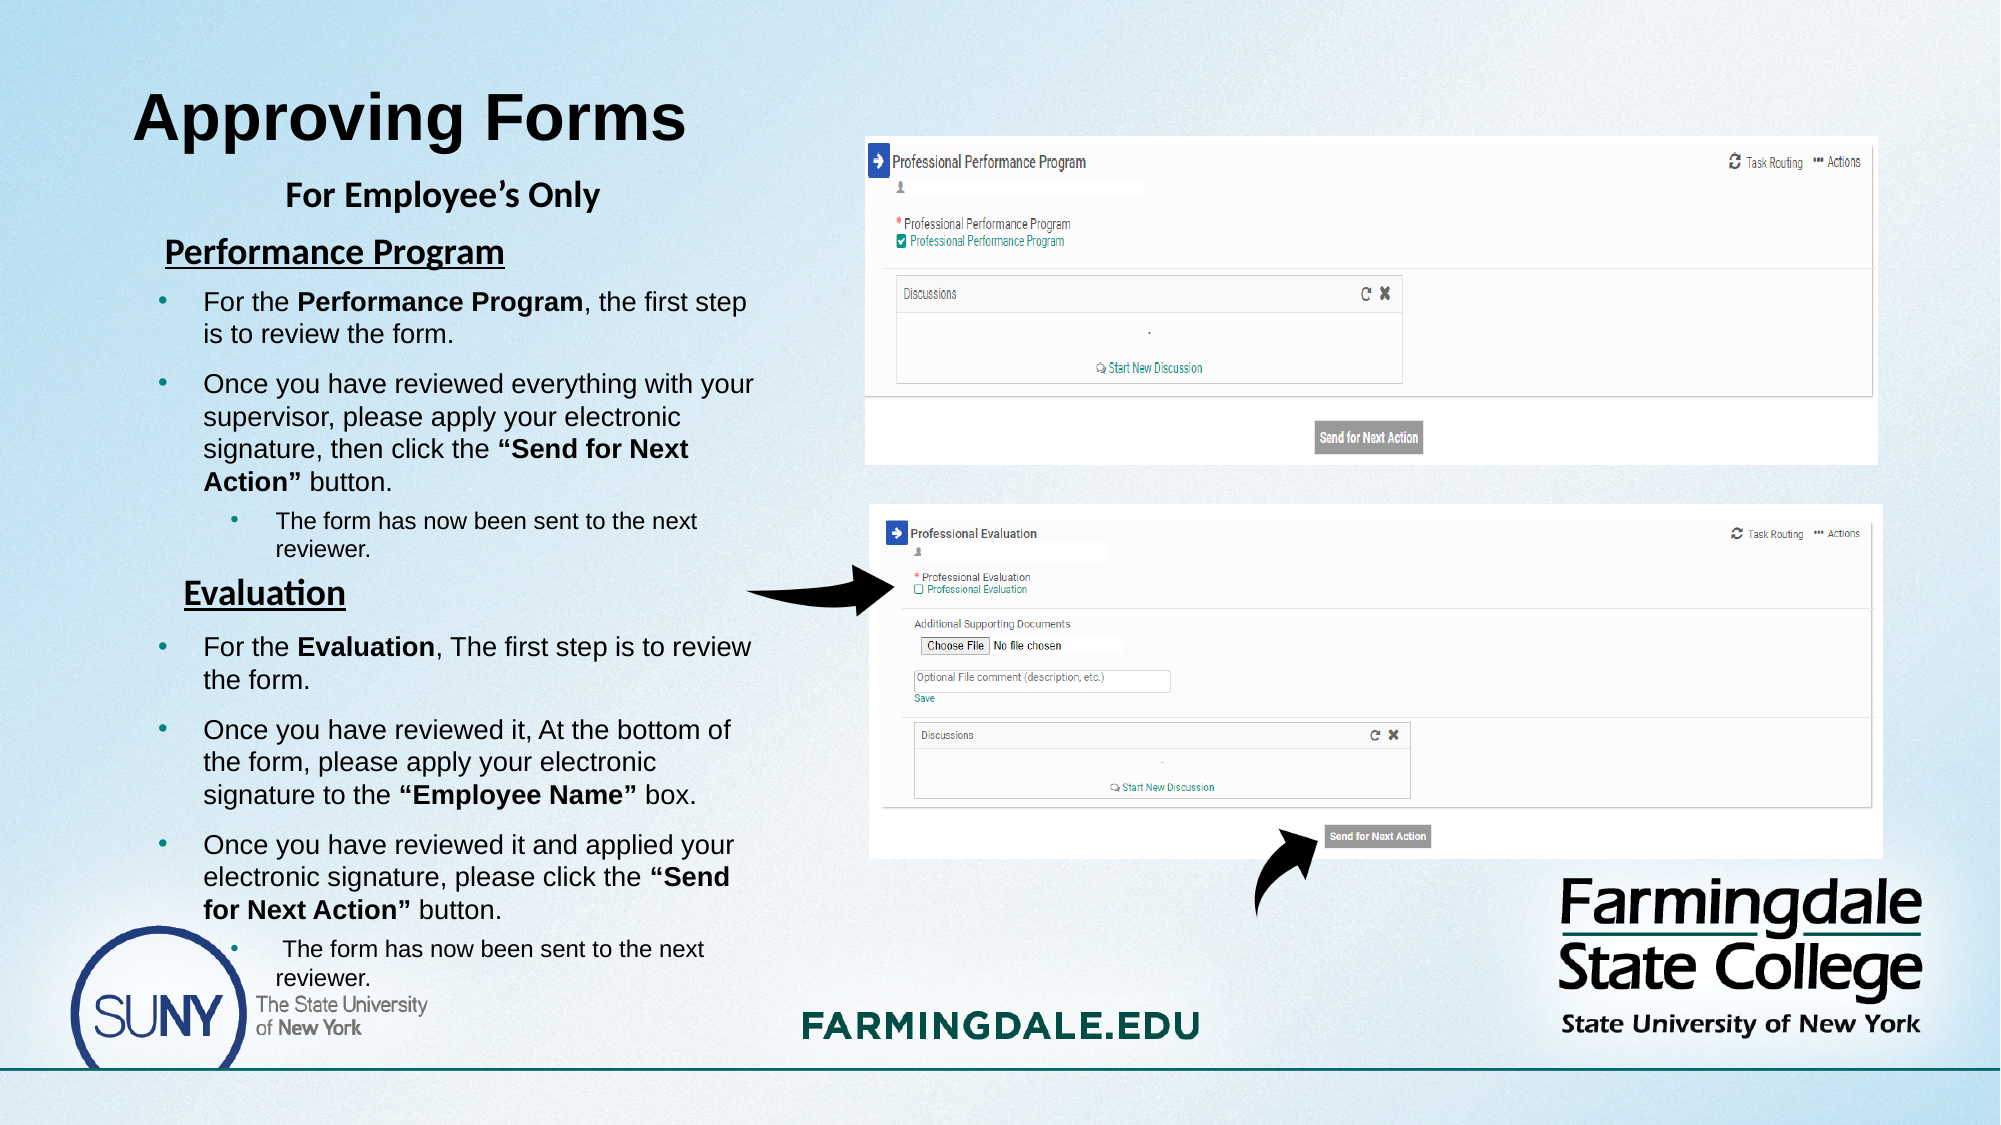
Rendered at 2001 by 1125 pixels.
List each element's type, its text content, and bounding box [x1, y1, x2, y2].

picture [0, 0, 2001, 1125]
text_box Performance Program [0, 219, 646, 280]
text_box Evaluation [168, 560, 739, 621]
list For the Performance Program, the first step is to review the form. Once you have reviewed everything with your supervisor, please apply your electronic signature, then click the “Send for Next Action” button. The form has now been sent to the next reviewer. For the Evaluation, The first step is to review the form. Once you have reviewed it, At the bottom of the form, please apply your electronic signature to the “Employee Name” box. Once you have reviewed it and applied your electronic signature, please click the “Send for Next Action” button. The form has now been sent to the next reviewer. [143, 276, 789, 1000]
title Approving Forms [117, 10, 763, 162]
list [869, 504, 1883, 859]
text_box For Employee’s Only [270, 162, 736, 223]
